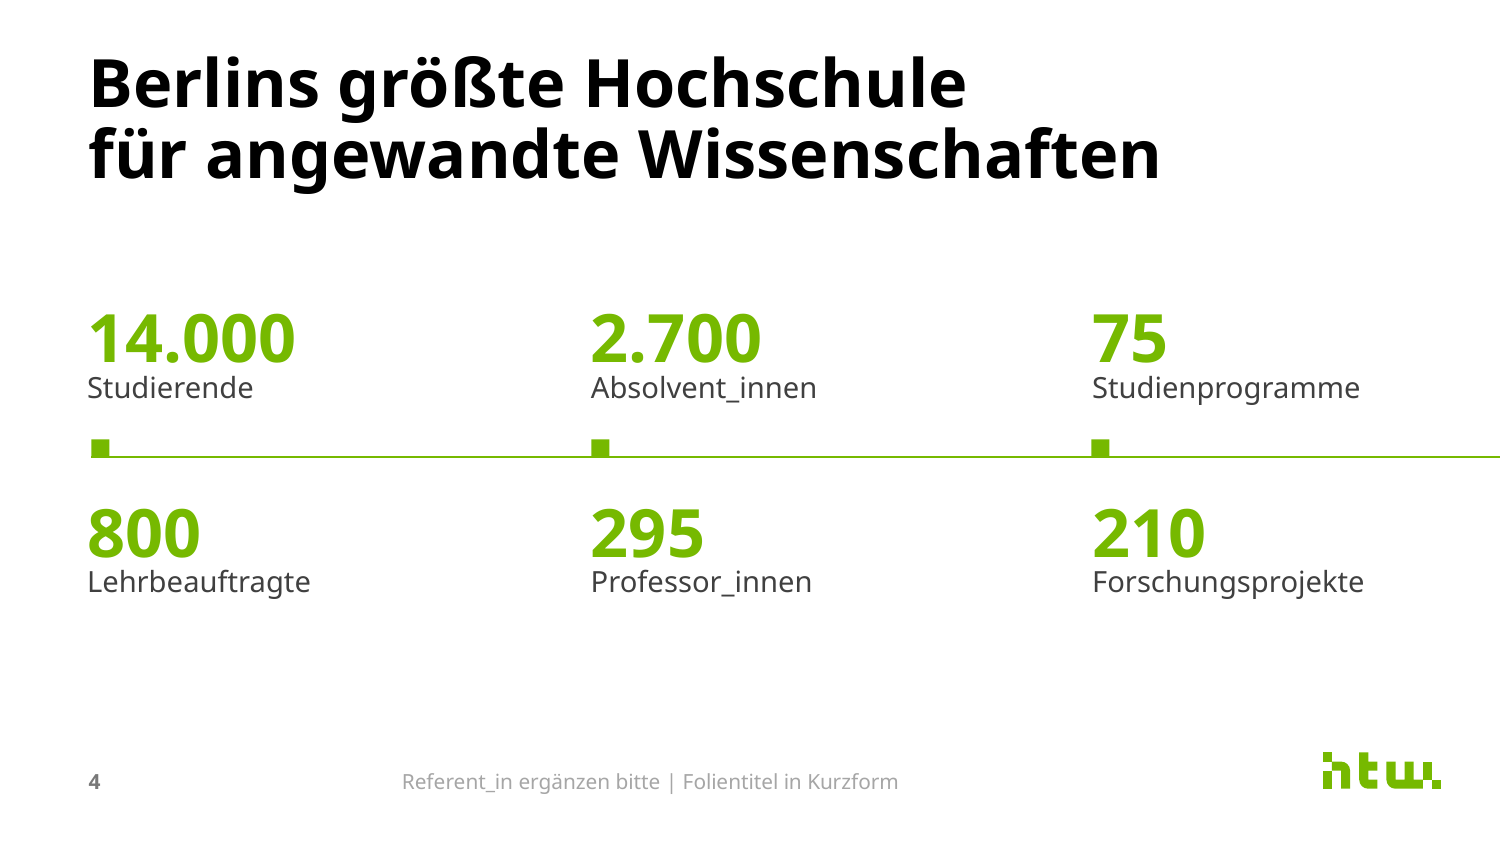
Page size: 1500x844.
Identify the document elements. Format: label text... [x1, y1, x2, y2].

text_box 295 Professor_innen [590, 506, 831, 599]
text_box 800 Lehrbeauftragte [87, 506, 327, 599]
text_box 14.000 Studierende [87, 311, 327, 404]
text_box 2.700 Absolvent_innen [590, 311, 887, 404]
text_box 210 Forschungsprojekte [1092, 506, 1382, 599]
title Berlins größte Hochschule für angewandte Wissenschaften [88, 50, 1323, 123]
text_box [1090, 438, 1110, 457]
text_box [90, 438, 110, 458]
footer Referent_in ergänzen bitte | Folientitel in Kurzform [401, 768, 1302, 799]
text_box 75 Studienprogramme [1092, 311, 1388, 404]
text_box [590, 438, 610, 457]
slide_number 4 [88, 768, 373, 799]
